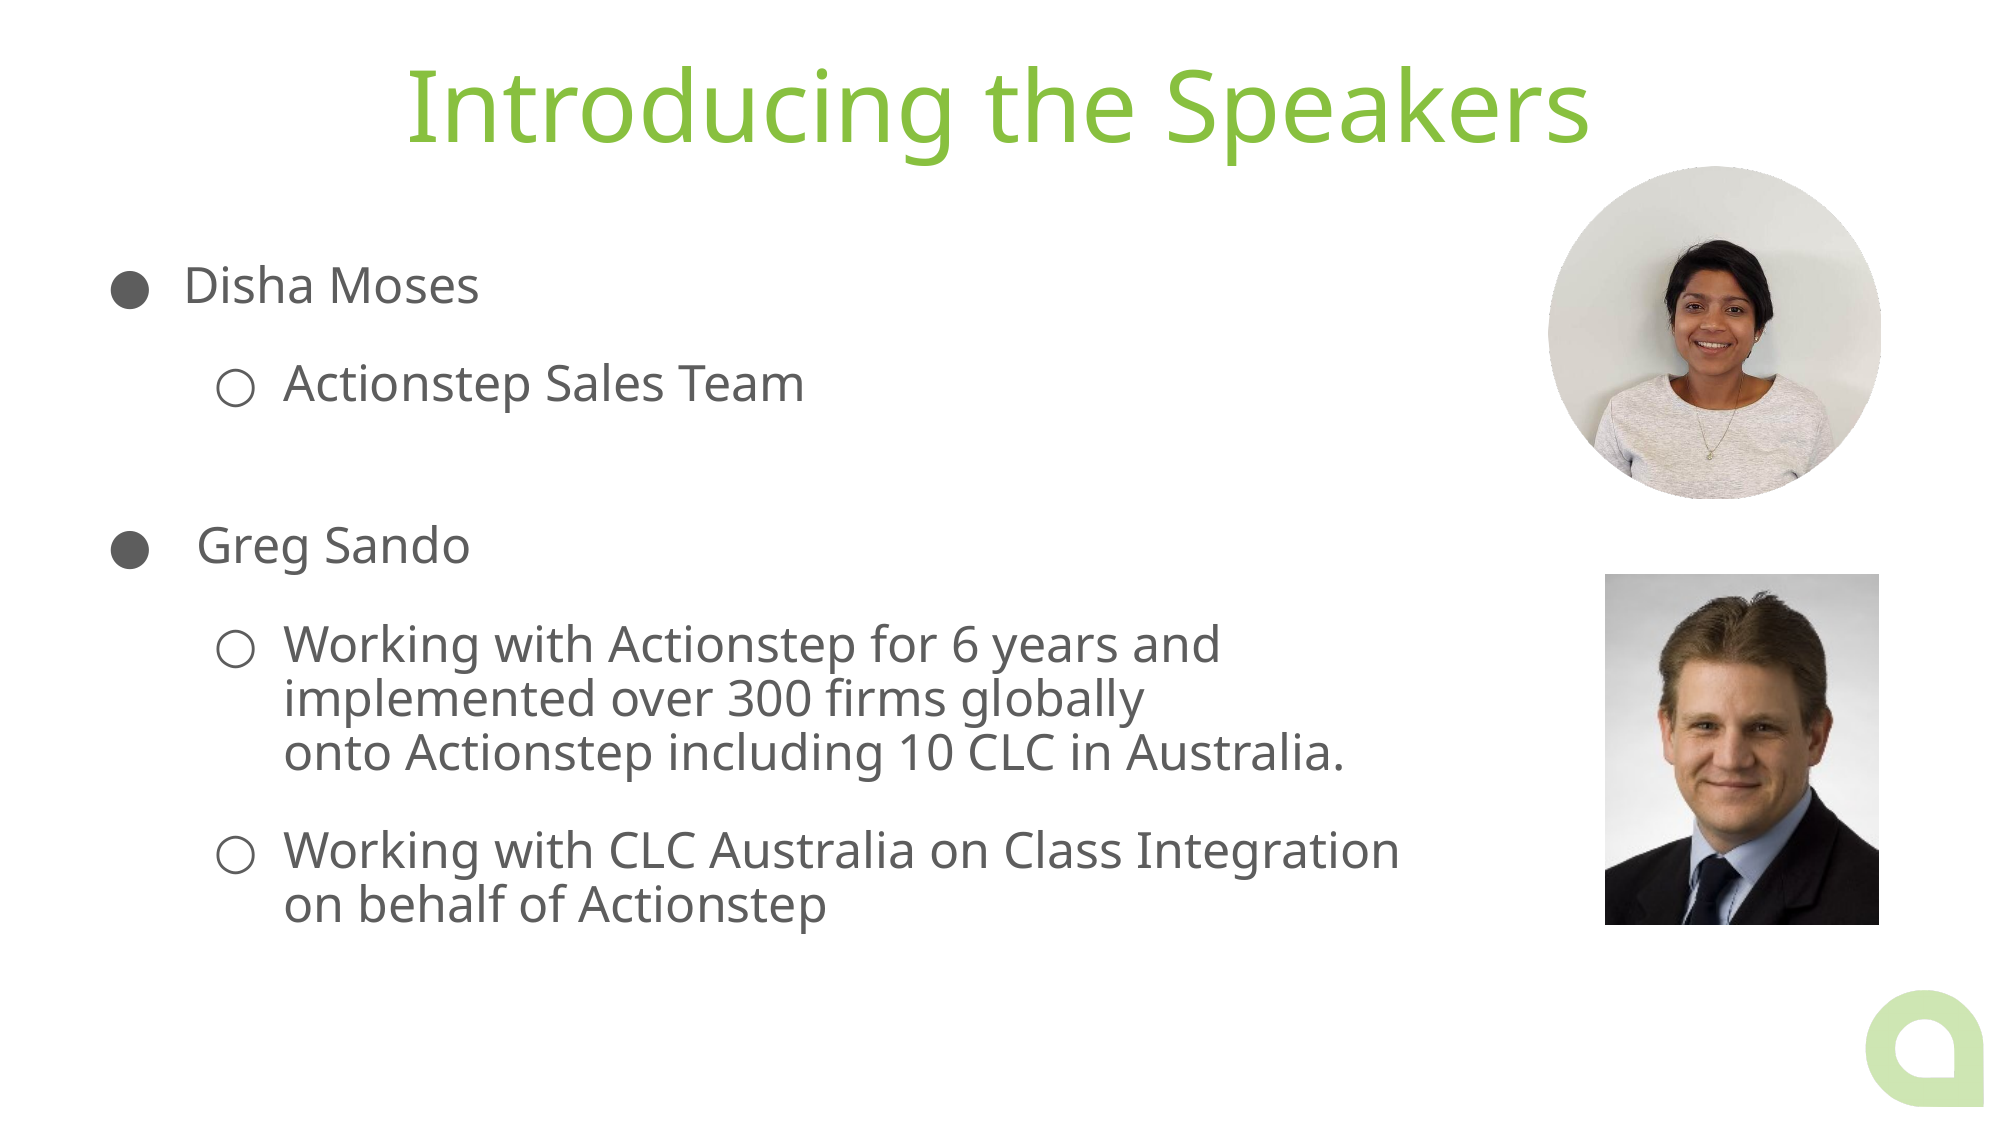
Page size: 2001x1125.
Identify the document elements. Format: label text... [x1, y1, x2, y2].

picture [1605, 573, 1879, 925]
title Introducing the Speakers [68, 41, 1932, 167]
list Disha Moses Actionstep Sales Team Greg Sando Working with Actionstep for 6 years and implemented over 300 firms globally onto Actionstep including 10 CLC in Australia. Working with CLC Australia on Class Integration on behalf of Actionstep [68, 245, 1464, 993]
picture [1548, 166, 1881, 499]
